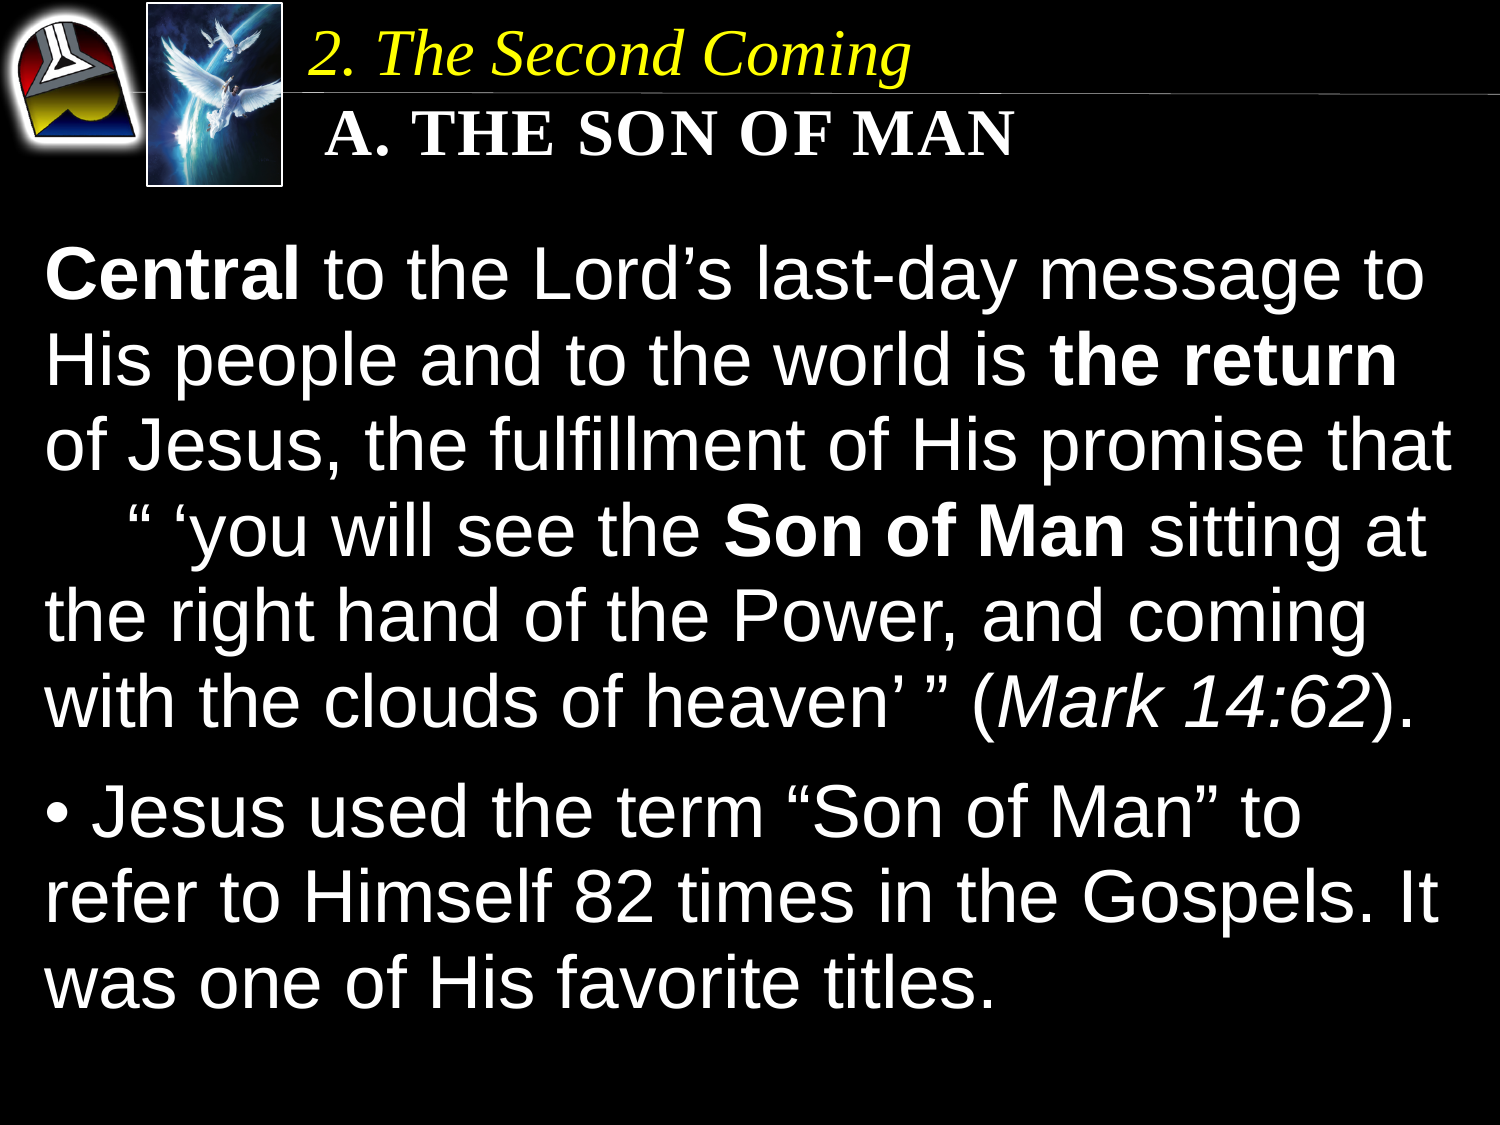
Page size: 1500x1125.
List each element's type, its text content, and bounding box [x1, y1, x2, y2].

picture [0, 0, 157, 159]
text_box Central to the Lord’s last-day message to His people and to the world is the return of Jesus, the fulfillment of His promise that “ ‘you will see the Son of Man sitting at the right hand of the Power, and coming with the clouds of heaven’ ” (Mark 14:62). • Jesus used the term “Son of Man” to refer to Himself 82 times in the Gospels. It was one of His favorite titles. [0, 223, 1500, 1033]
picture [148, 4, 281, 185]
text_box 2. The Second Coming a. The Son of Man [287, 1, 1500, 176]
